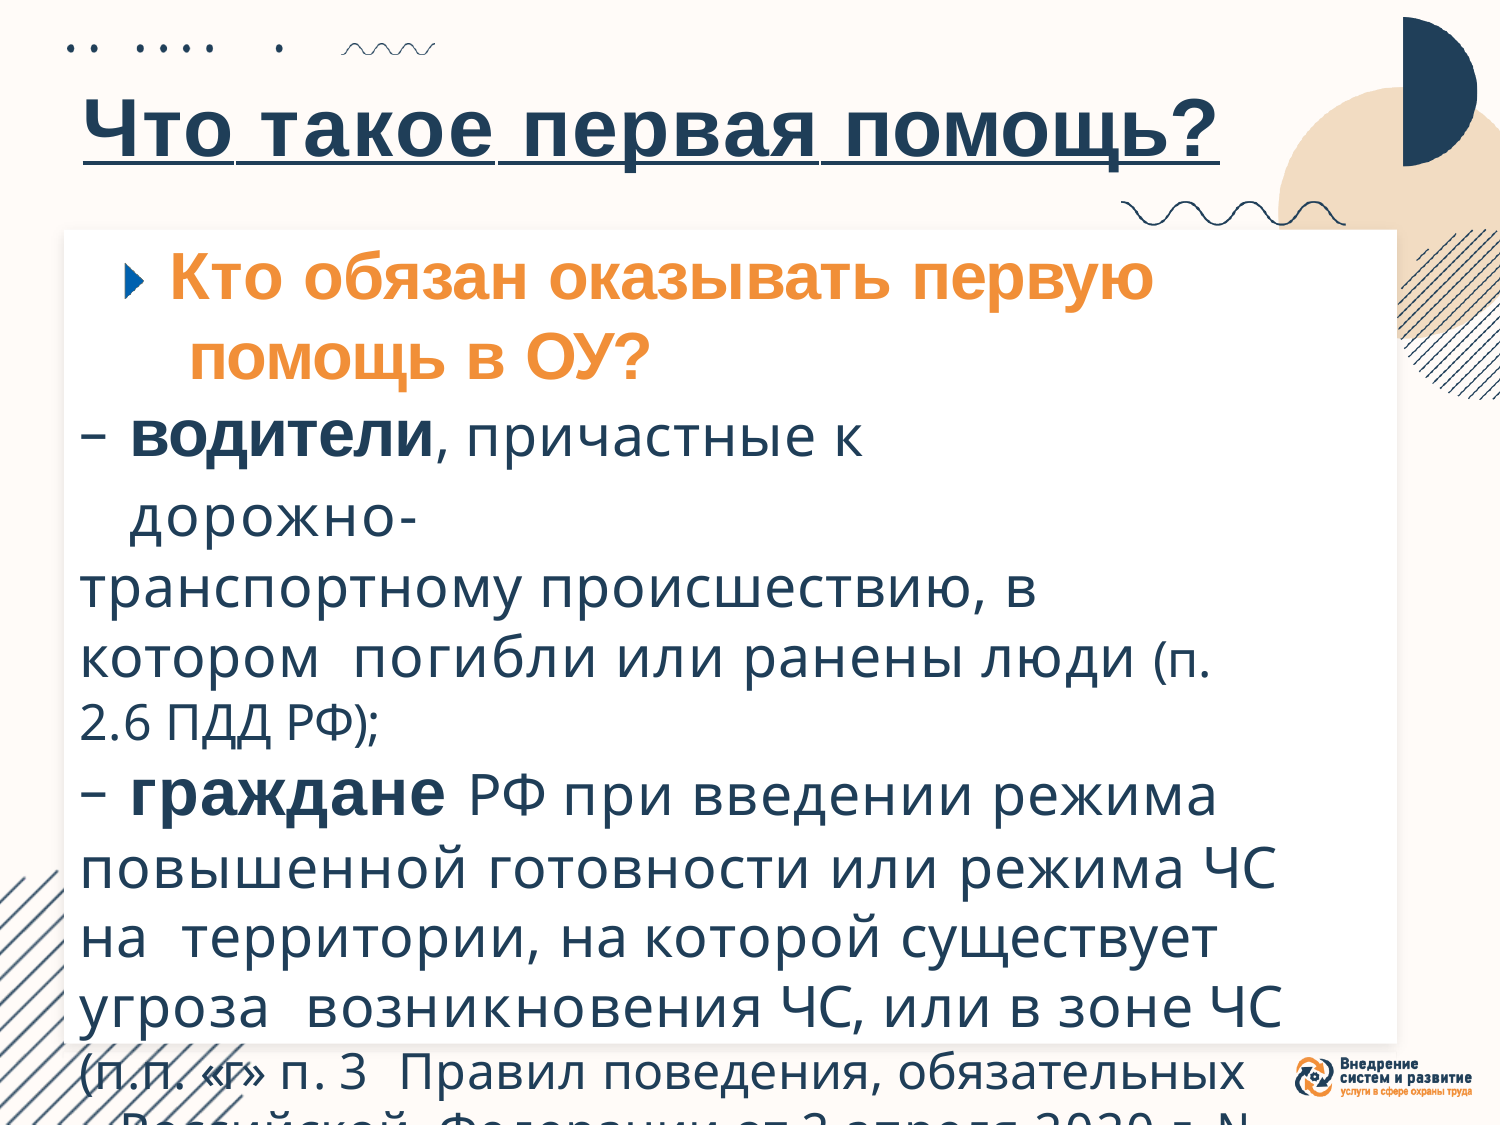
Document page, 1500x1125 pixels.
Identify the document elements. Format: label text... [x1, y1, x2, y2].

picture [1417, 1057, 1472, 1097]
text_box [0, 213, 1417, 1125]
title Что такое первая помощь? [72, 71, 1428, 272]
picture [67, 43, 435, 55]
picture [1121, 17, 1500, 400]
